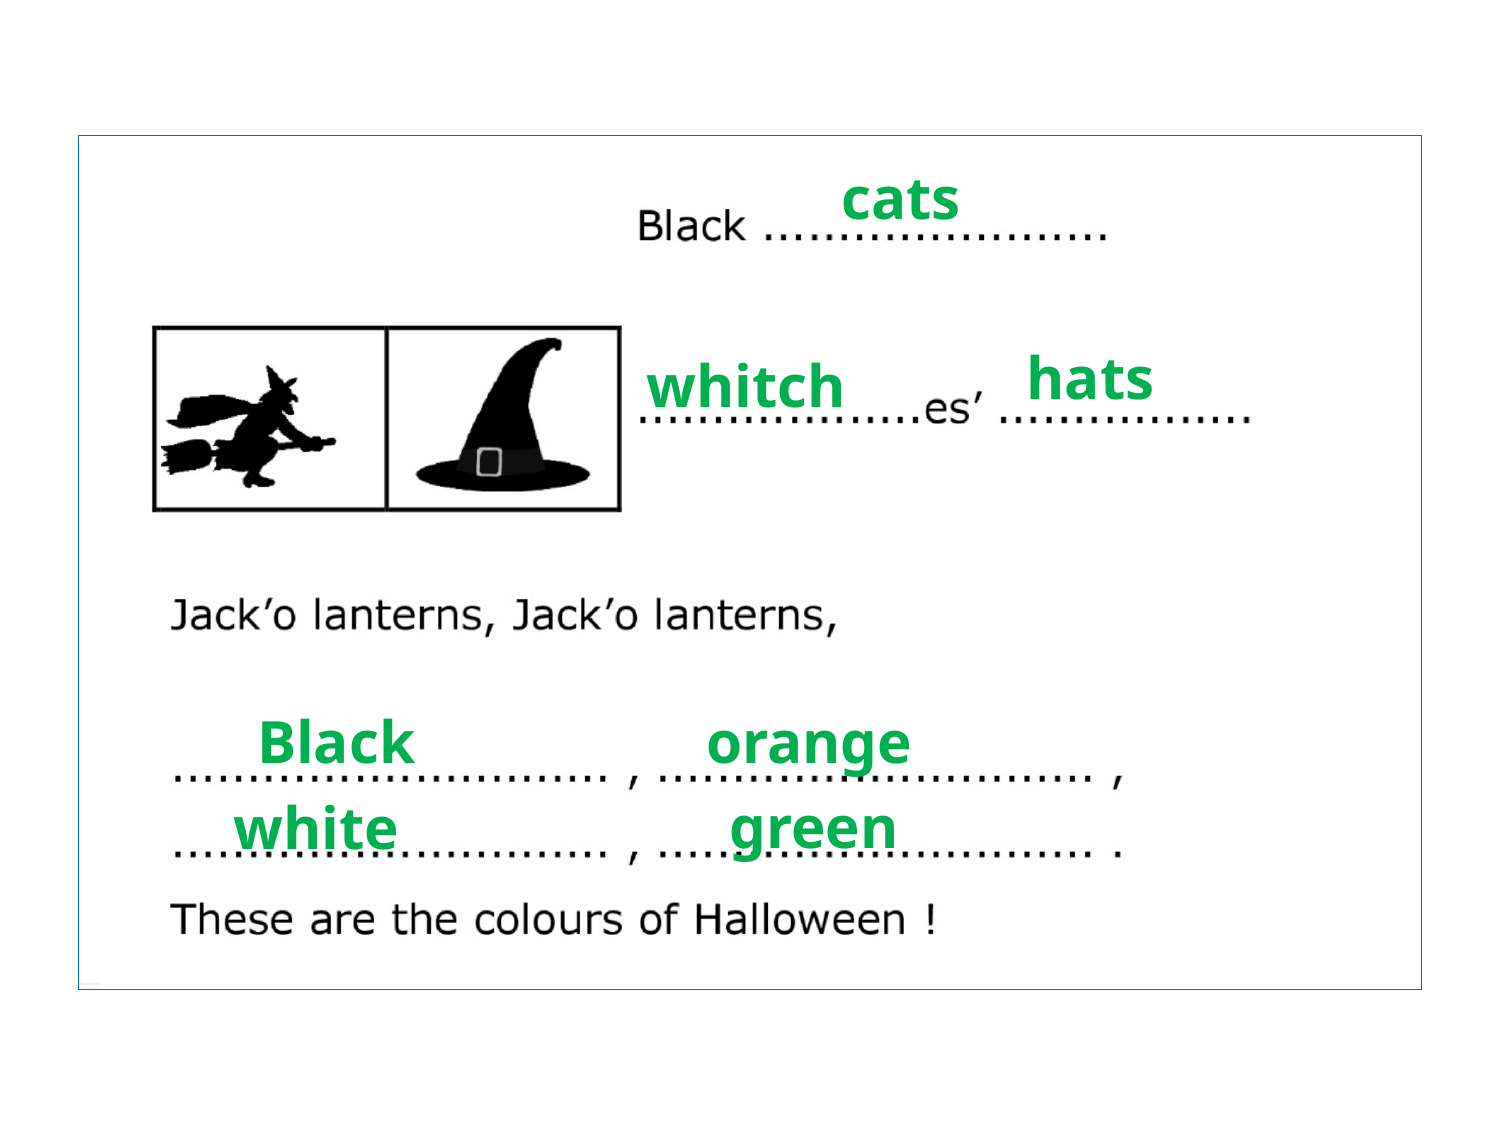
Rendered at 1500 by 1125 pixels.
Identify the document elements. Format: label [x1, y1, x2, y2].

picture [78, 134, 1422, 991]
